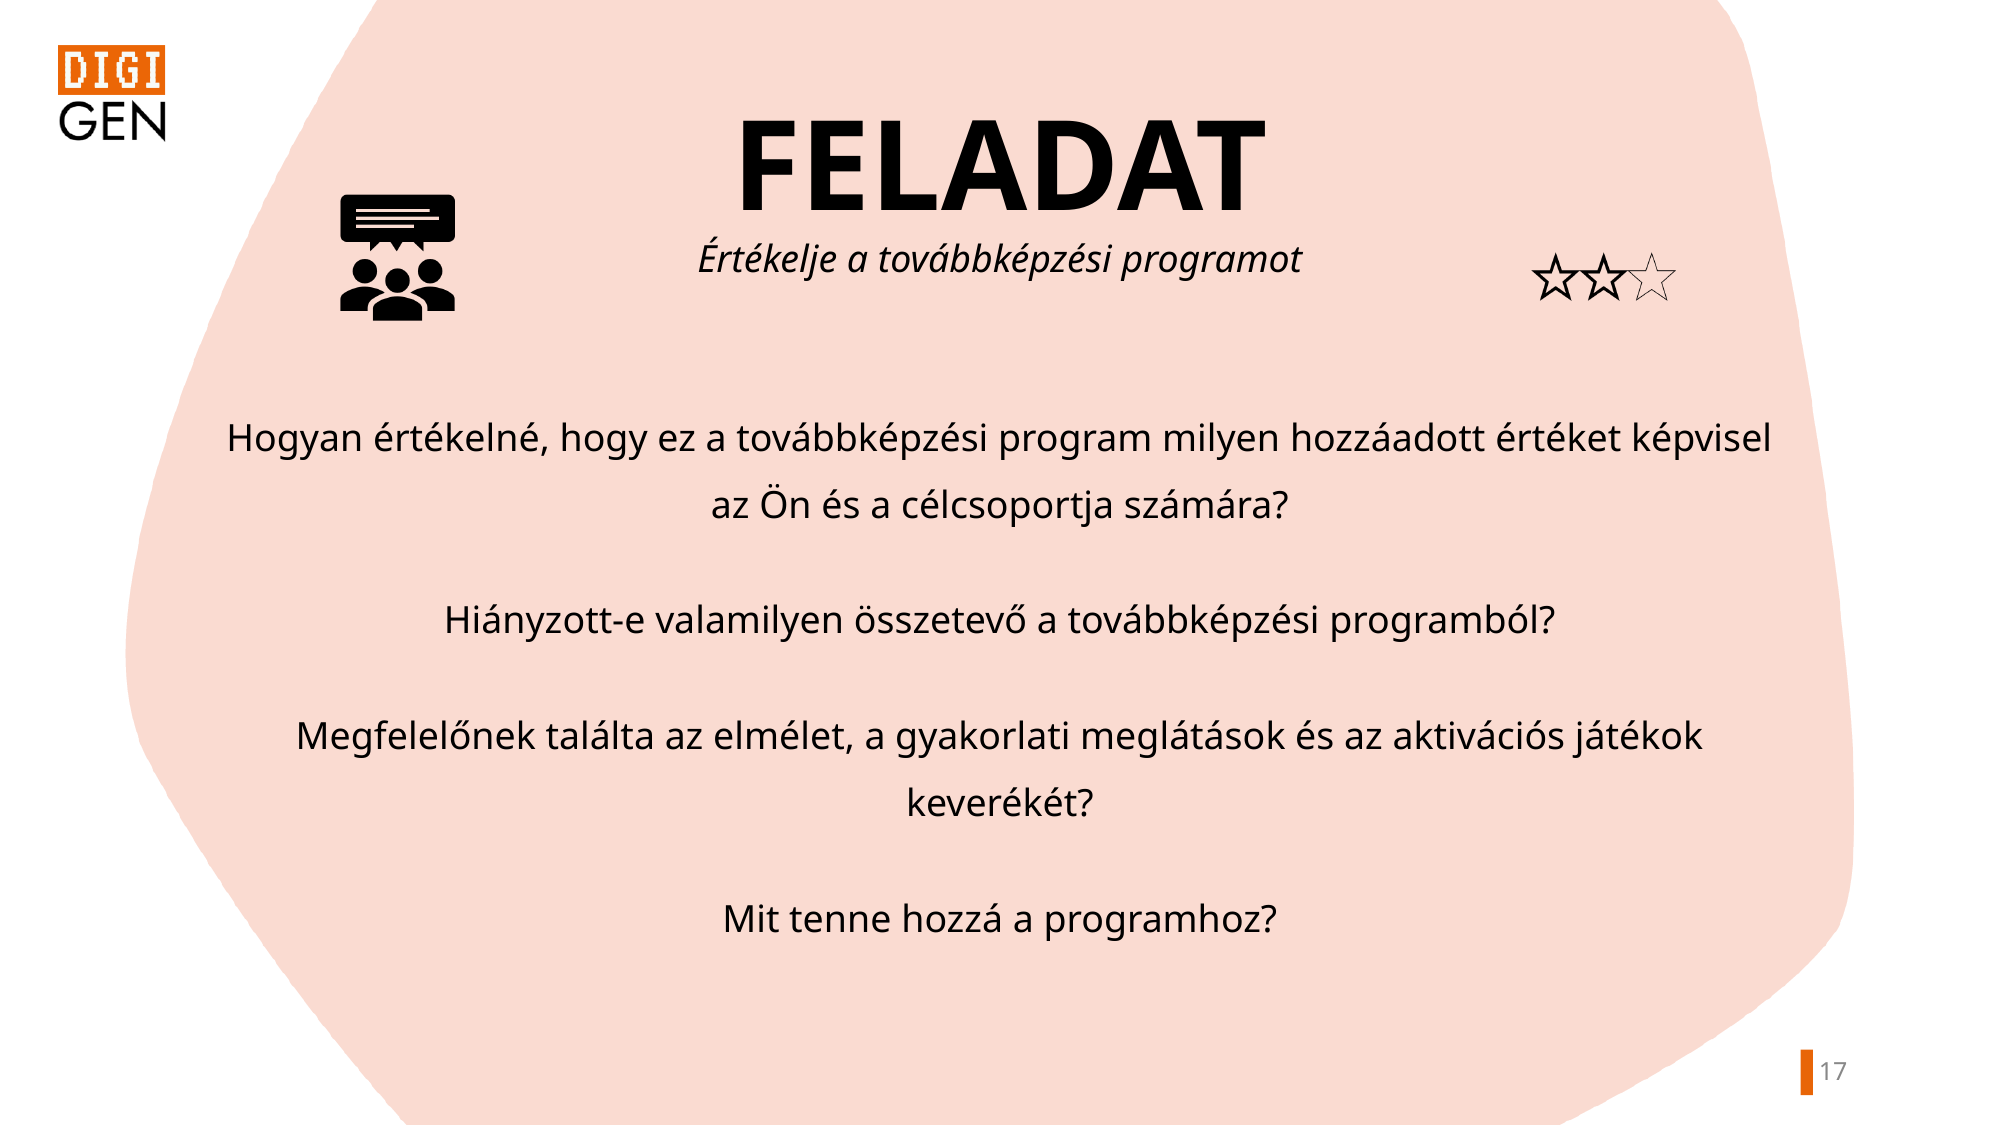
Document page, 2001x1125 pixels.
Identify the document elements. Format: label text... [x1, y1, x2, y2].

picture [1528, 199, 1679, 351]
slide_number 16 [1764, 1042, 1863, 1103]
list Hogyan értékelné, hogy ez a továbbképzési program milyen hozzáadott értéket képvisel az Ön és a célcsoportja számára? Hiányzott-e valamilyen összetevő a továbbképzési programból? Megfelelőnek találta az elmélet, a gyakorlati meglátások és az aktivációs játékok keverékét? Mit tenne hozzá a programhoz? [191, 383, 1809, 1004]
picture [54, 45, 166, 150]
title FELADAT Értékelje a továbbképzési programot [571, 62, 1429, 304]
picture [320, 182, 472, 334]
